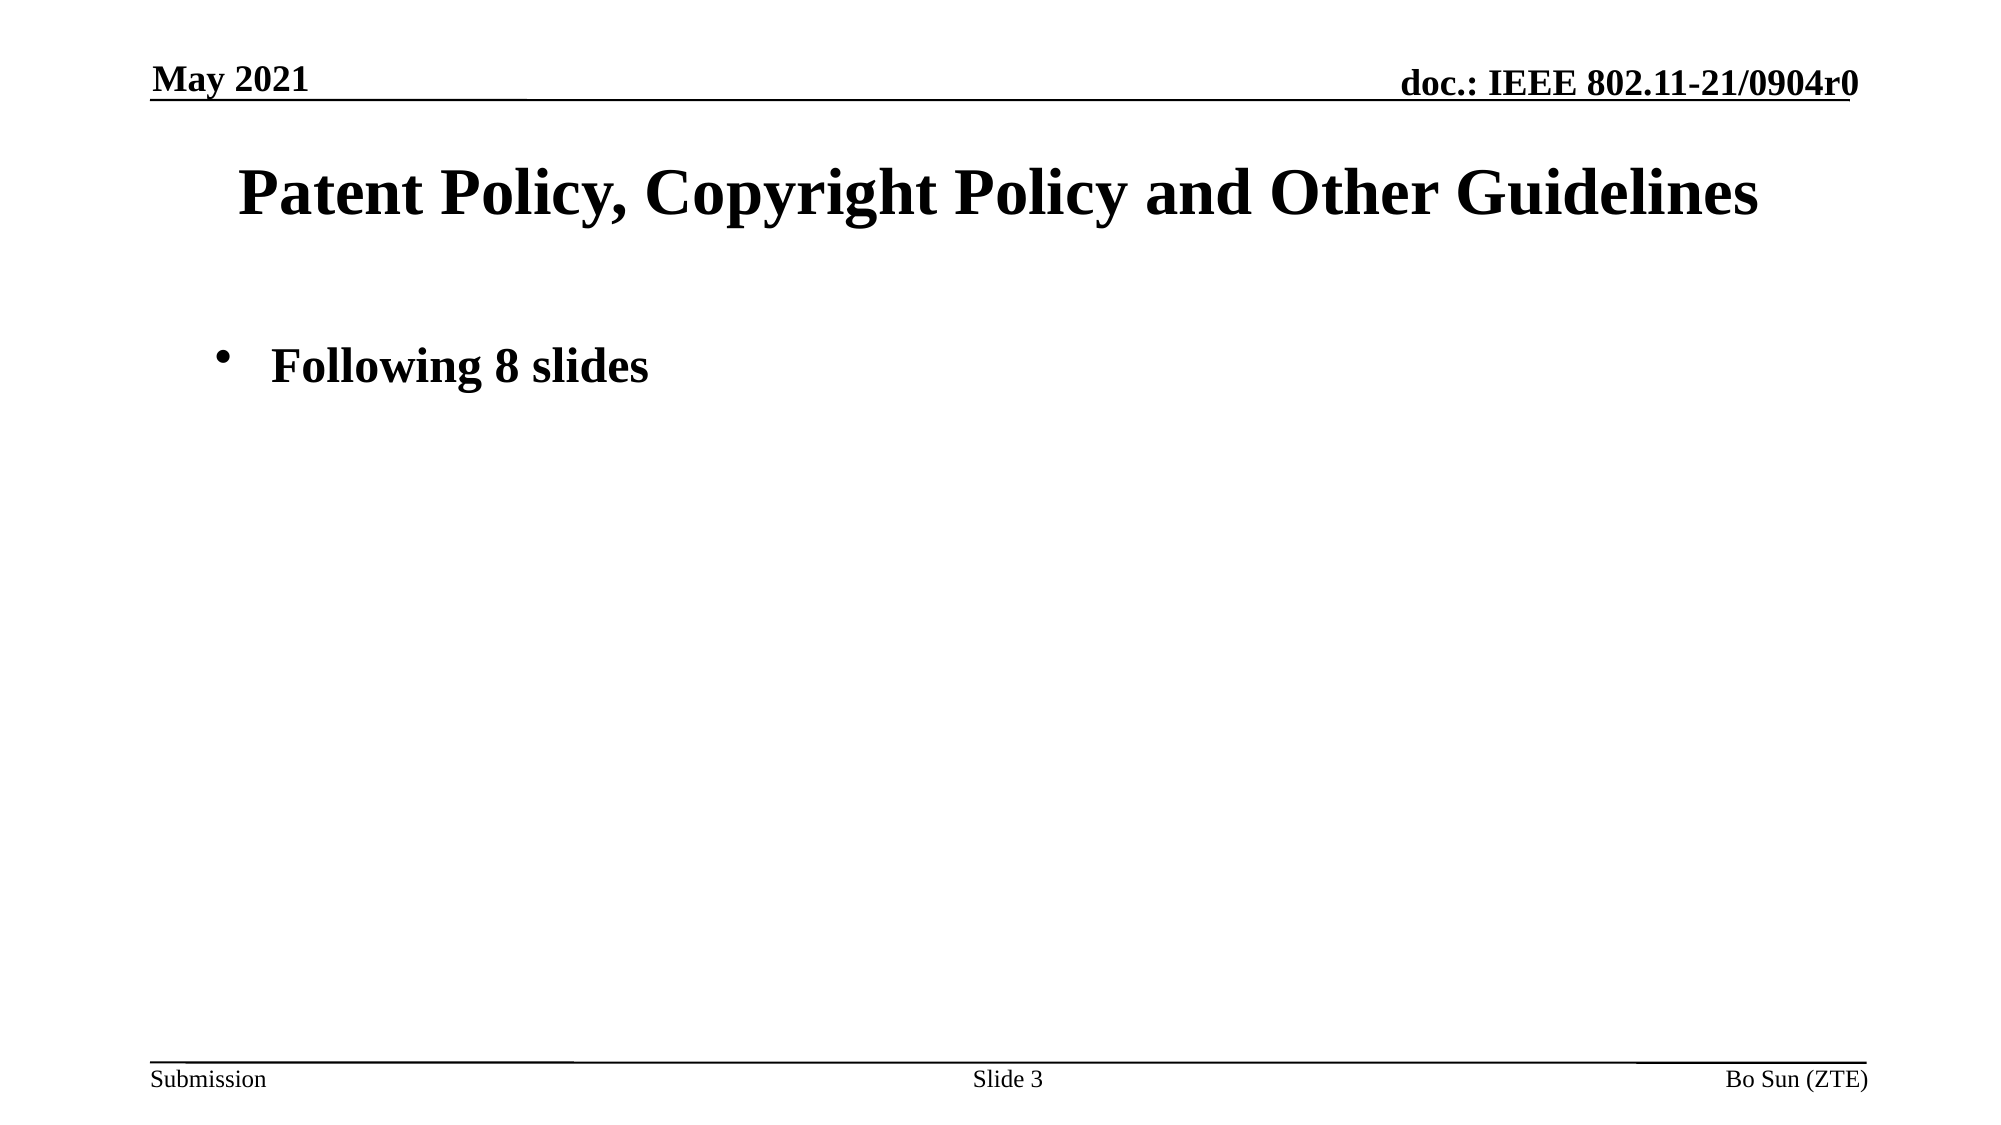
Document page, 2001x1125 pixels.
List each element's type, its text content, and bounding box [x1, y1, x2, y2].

slide_number Slide 3 [949, 1061, 1067, 1123]
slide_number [152, 54, 563, 100]
text_box Patent Policy, Copyright Policy and Other Guidelines [200, 100, 1800, 276]
text_box Following 8 slides [200, 324, 1800, 1000]
footer Bo Sun (ZTE) [1171, 1061, 1869, 1093]
